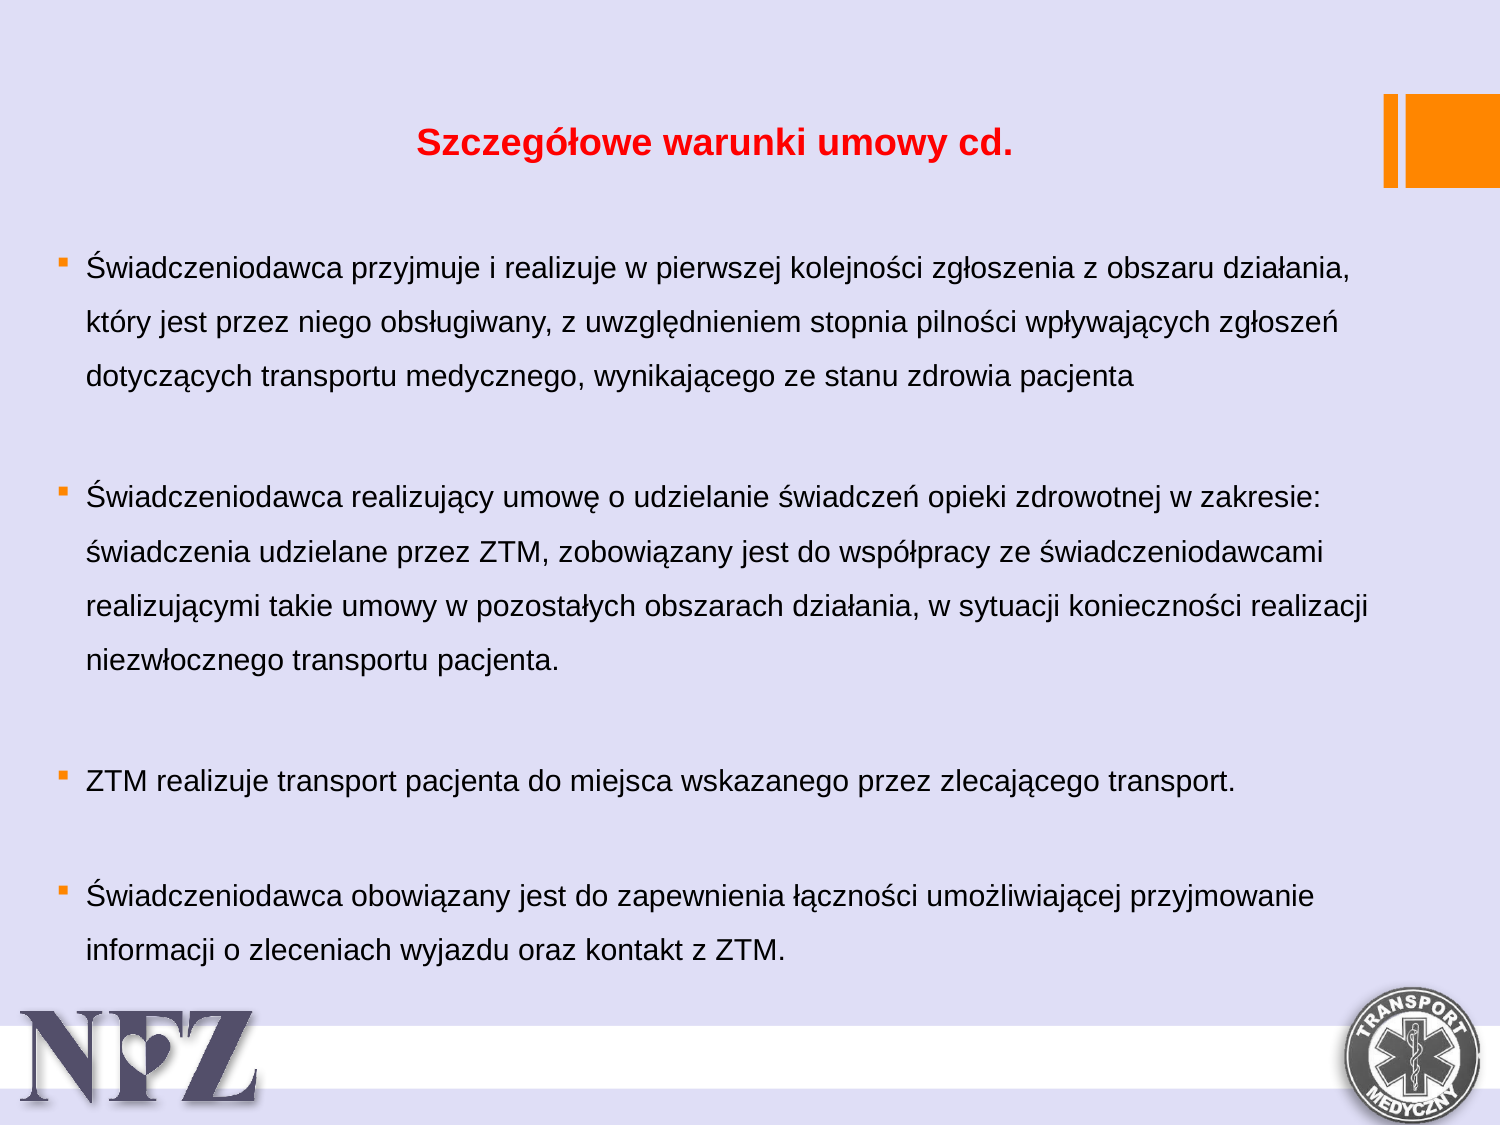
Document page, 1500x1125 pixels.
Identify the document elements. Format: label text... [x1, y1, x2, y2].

text_box [68, 42, 1419, 206]
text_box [0, 1011, 1335, 1104]
picture [1342, 981, 1488, 1125]
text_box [1493, 1011, 1500, 1104]
list Szczegółowe warunki umowy cd. Świadczeniodawca przyjmuje i realizuje w pierwszej kolejności zgłoszenia z obszaru działania, który jest przez niego obsługiwany, z uwzględnieniem stopnia pilności wpływających zgłoszeń dotyczących transportu medycznego, wynikającego ze stanu zdrowia pacjenta Świadczeniodawca realizujący umowę o udzielanie świadczeń opieki zdrowotnej w zakresie: świadczenia udzielane przez ZTM, zobowiązany jest do współpracy ze świadczeniodawcami realizującymi takie umowy w pozostałych obszarach działania, w sytuacji konieczności realizacji niezwłocznego transportu pacjenta. ZTM realizuje transport pacjenta do miejsca wskazanego przez zlecającego transport. Świadczeniodawca obowiązany jest do zapewnienia łączności umożliwiającej przyjmowanie informacji o zleceniach wyjazdu oraz kontakt z ZTM. [33, 66, 1400, 975]
